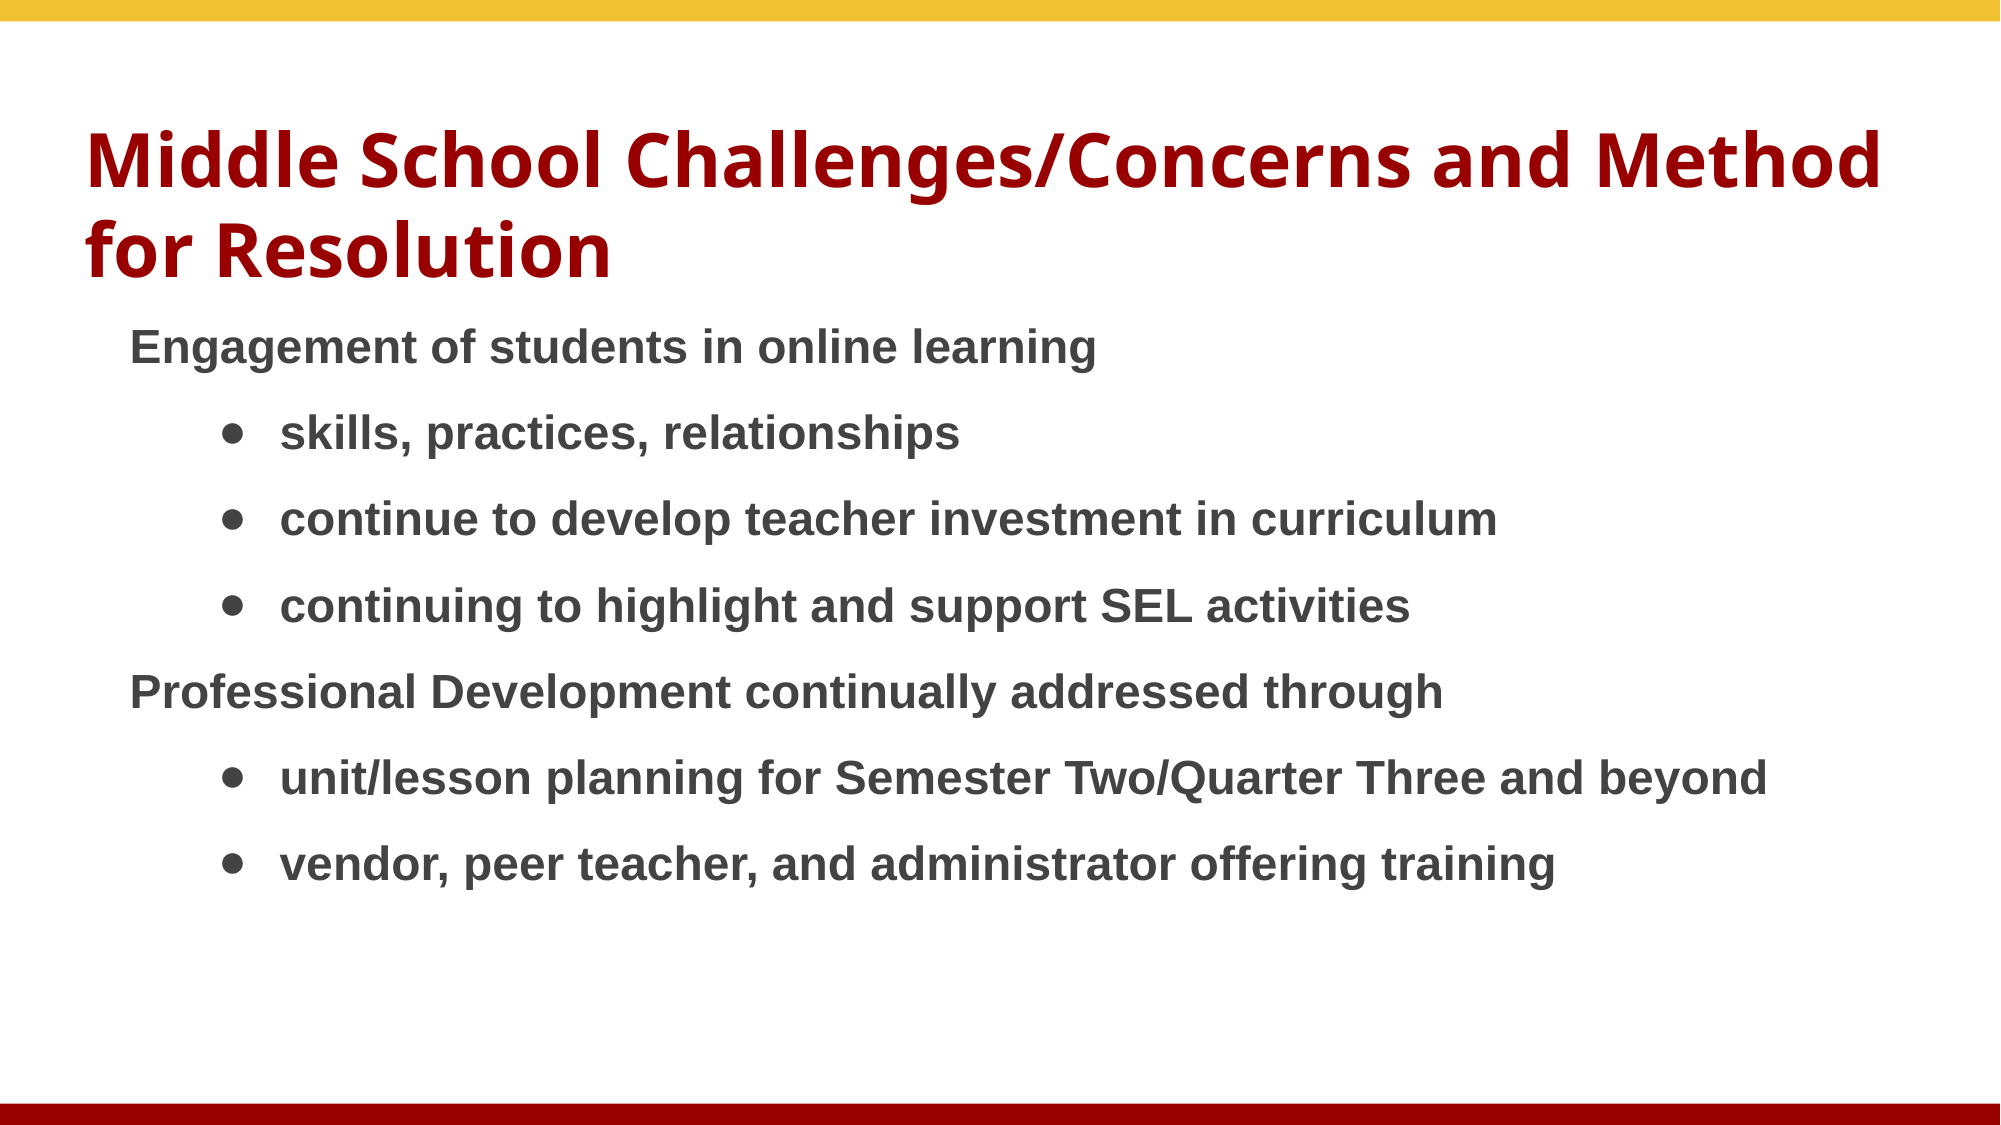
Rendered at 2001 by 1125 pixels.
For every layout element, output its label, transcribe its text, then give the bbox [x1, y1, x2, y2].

title Middle School Challenges/Concerns and Method for Resolution [84, 110, 2000, 388]
text_box Engagement of students in online learning skills, practices, relationships continue to develop teacher investment in curriculum continuing to highlight and support SEL activities Professional Development continually addressed through unit/lesson planning for Semester Two/Quarter Three and beyond vendor, peer teacher, and administrator offering training [129, 278, 1865, 920]
